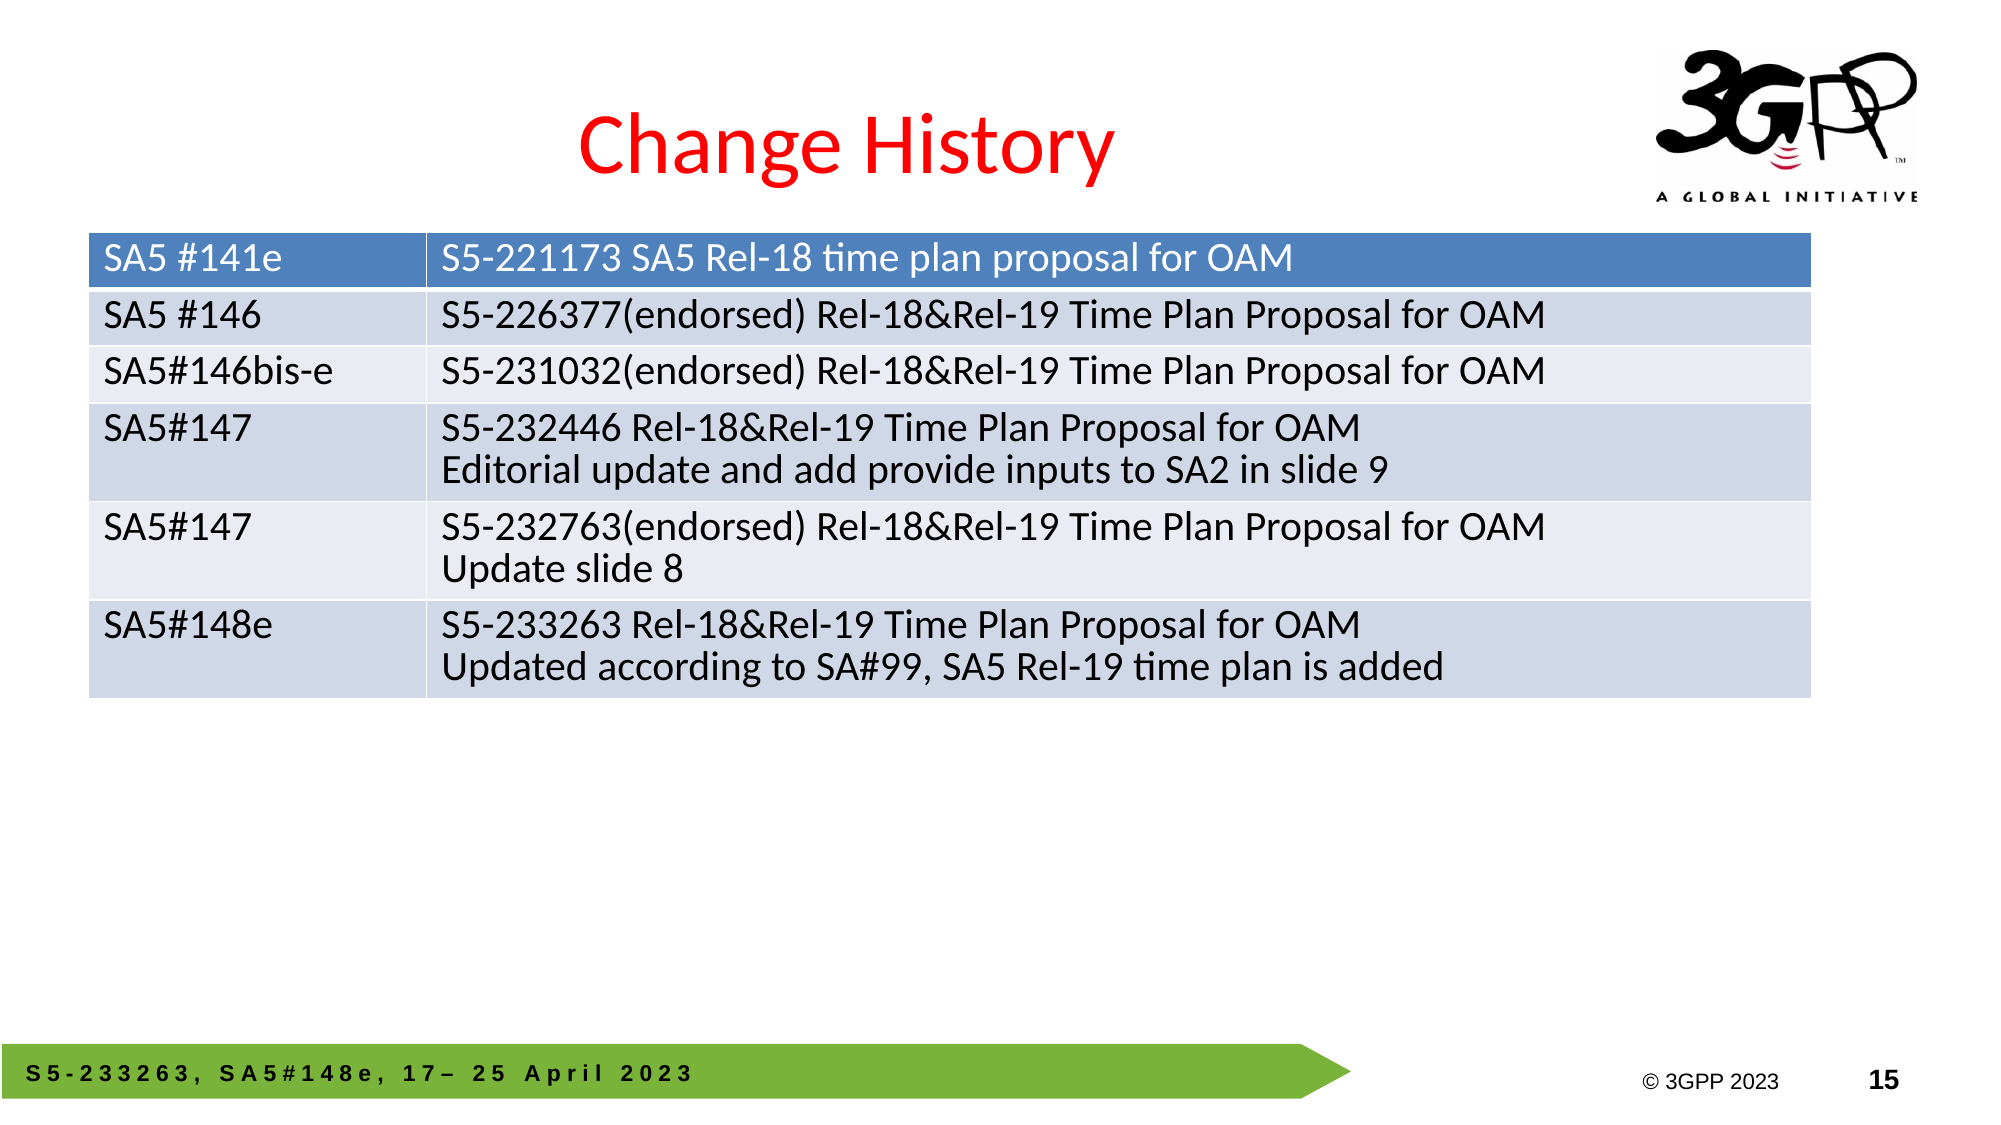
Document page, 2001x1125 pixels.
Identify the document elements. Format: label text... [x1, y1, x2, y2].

table_cell S5-232446 Rel-18&Rel-19 Time Plan Proposal for OAM Editorial update and add provide inputs to SA2 in slide 9 [427, 404, 1811, 501]
table_cell SA5#147 [89, 404, 426, 501]
picture [1656, 50, 1917, 202]
table_cell S5-233263 Rel-18&Rel-19 Time Plan Proposal for OAM Updated according to SA#99, SA5 Rel-19 time plan is added [427, 601, 1811, 698]
table_cell S5-232763(endorsed) Rel-18&Rel-19 Time Plan Proposal for OAM Update slide 8 [427, 502, 1811, 599]
title Change History [99, 45, 1595, 232]
table_cell SA5#148e [89, 601, 426, 698]
table_cell S5-231032(endorsed) Rel-18&Rel-19 Time Plan Proposal for OAM [427, 347, 1811, 402]
table_cell SA5 #146 [89, 292, 426, 345]
table_cell SA5#147 [89, 502, 426, 599]
table_header S5-221173 SA5 Rel-18 time plan proposal for OAM [427, 233, 1811, 287]
table_cell SA5#146bis-e [89, 347, 426, 402]
table_cell S5-226377(endorsed) Rel-18&Rel-19 Time Plan Proposal for OAM [427, 292, 1811, 345]
table_header SA5 #141e [89, 233, 426, 287]
